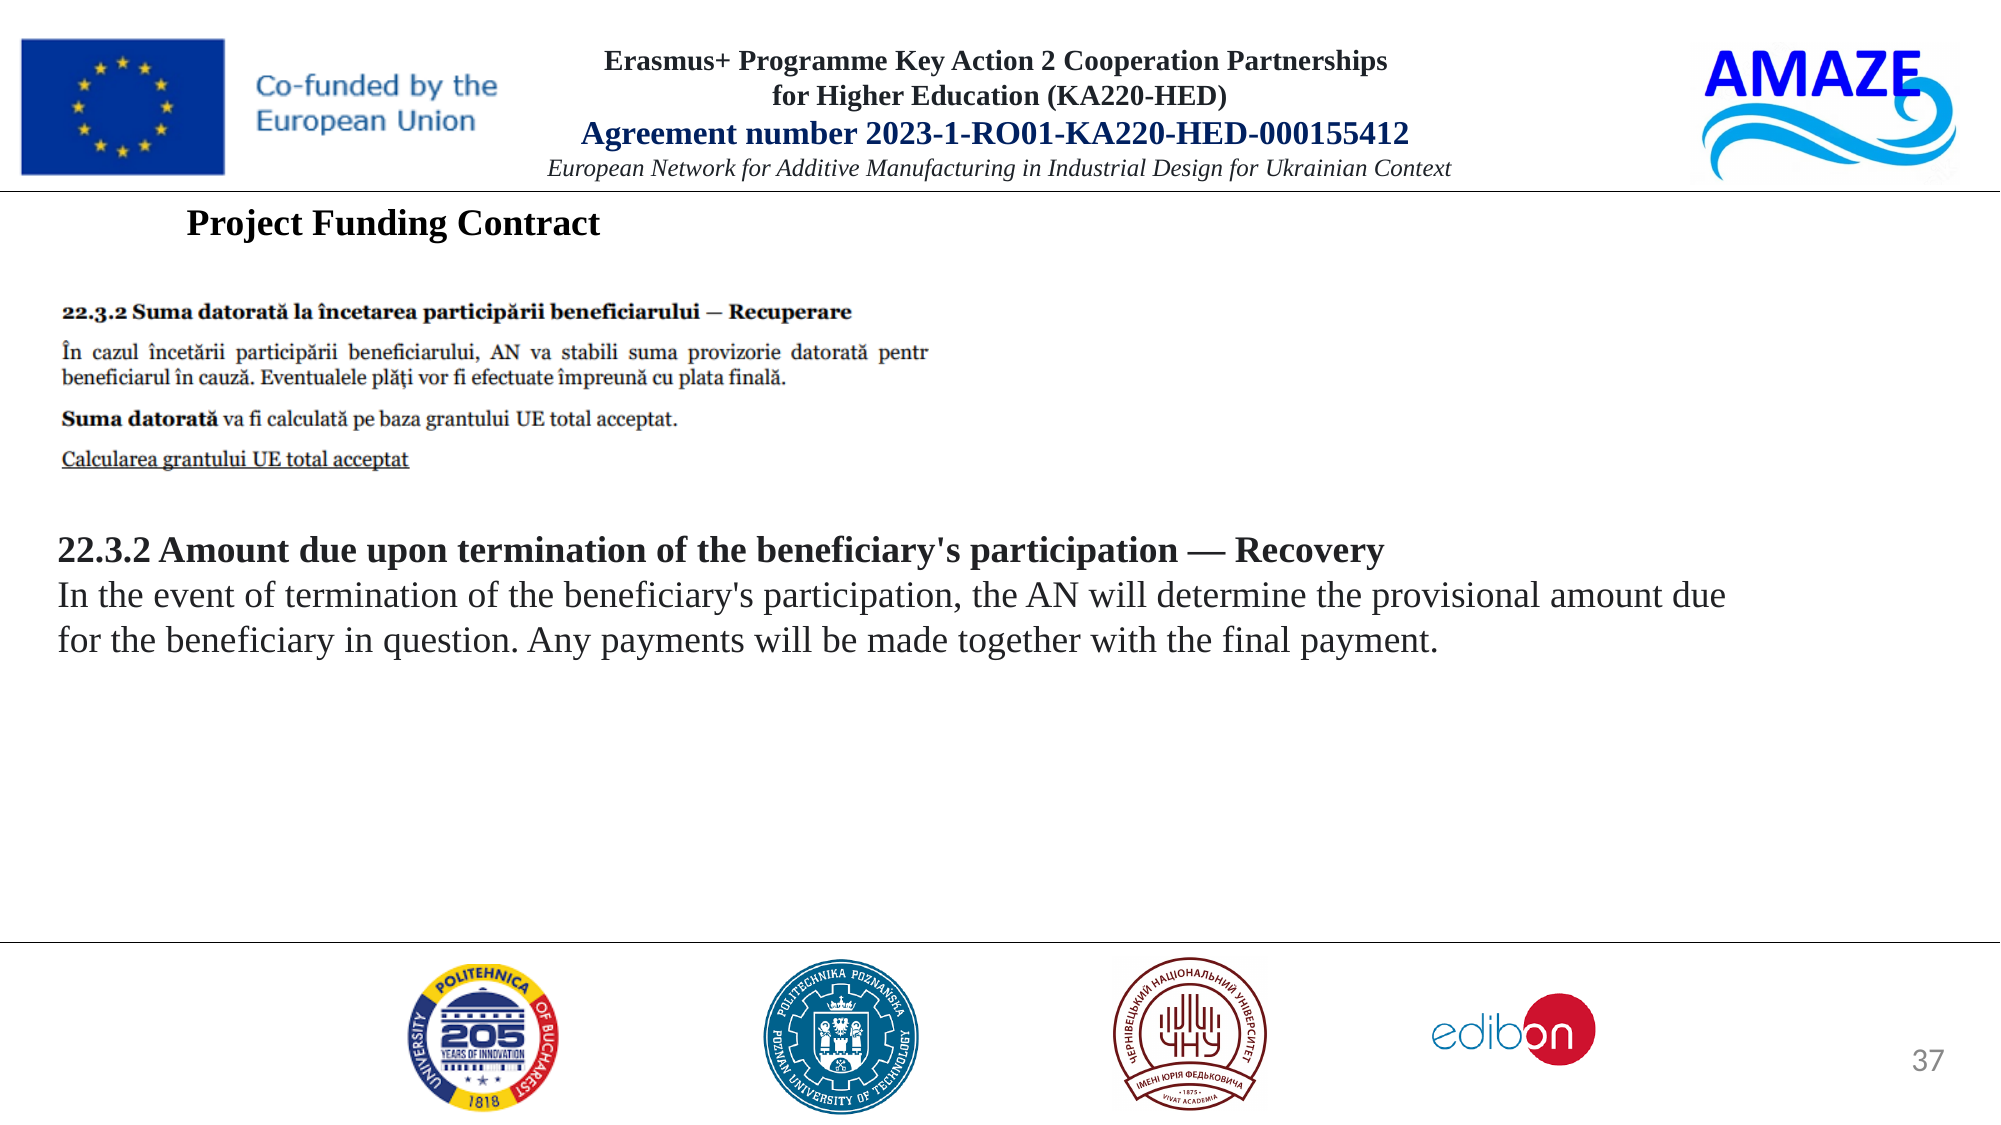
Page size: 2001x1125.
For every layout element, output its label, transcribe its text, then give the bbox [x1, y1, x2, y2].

picture [814, 1000, 869, 1052]
picture [1430, 945, 1596, 1111]
picture [834, 1018, 848, 1030]
text_box Project Funding Contract [171, 203, 1783, 251]
text_box Erasmus+ Programme Key Action 2 Cooperation Partnerships for Higher Education (KA220-HED) Agreement number 2023-1-RO01-KA220-HED-000155412 European Network for Additive Manufacturing in Industrial Design for Ukrainian Context [378, 34, 1622, 189]
picture [893, 1065, 901, 1070]
picture [851, 1022, 861, 1050]
picture [821, 1022, 830, 1046]
picture [19, 36, 510, 177]
picture [1690, 41, 1961, 185]
picture [763, 959, 830, 1027]
picture [853, 959, 919, 1023]
picture [819, 1039, 862, 1071]
picture [52, 290, 930, 475]
text_box 22.3.2 Amount due upon termination of the beneficiary's participation — Recovery In the event of termination of the beneficiary's participation, the AN will determine the provisional amount due for the beneficiary in question. Any payments will be made together with the final payment. [42, 517, 1783, 668]
picture [398, 963, 564, 1115]
picture [763, 1047, 829, 1115]
picture [836, 1067, 845, 1073]
slide_number ‹#› [1599, 1027, 1960, 1088]
picture [1112, 955, 1268, 1111]
picture [821, 1095, 826, 1103]
picture [839, 1097, 844, 1105]
picture [849, 1051, 919, 1115]
